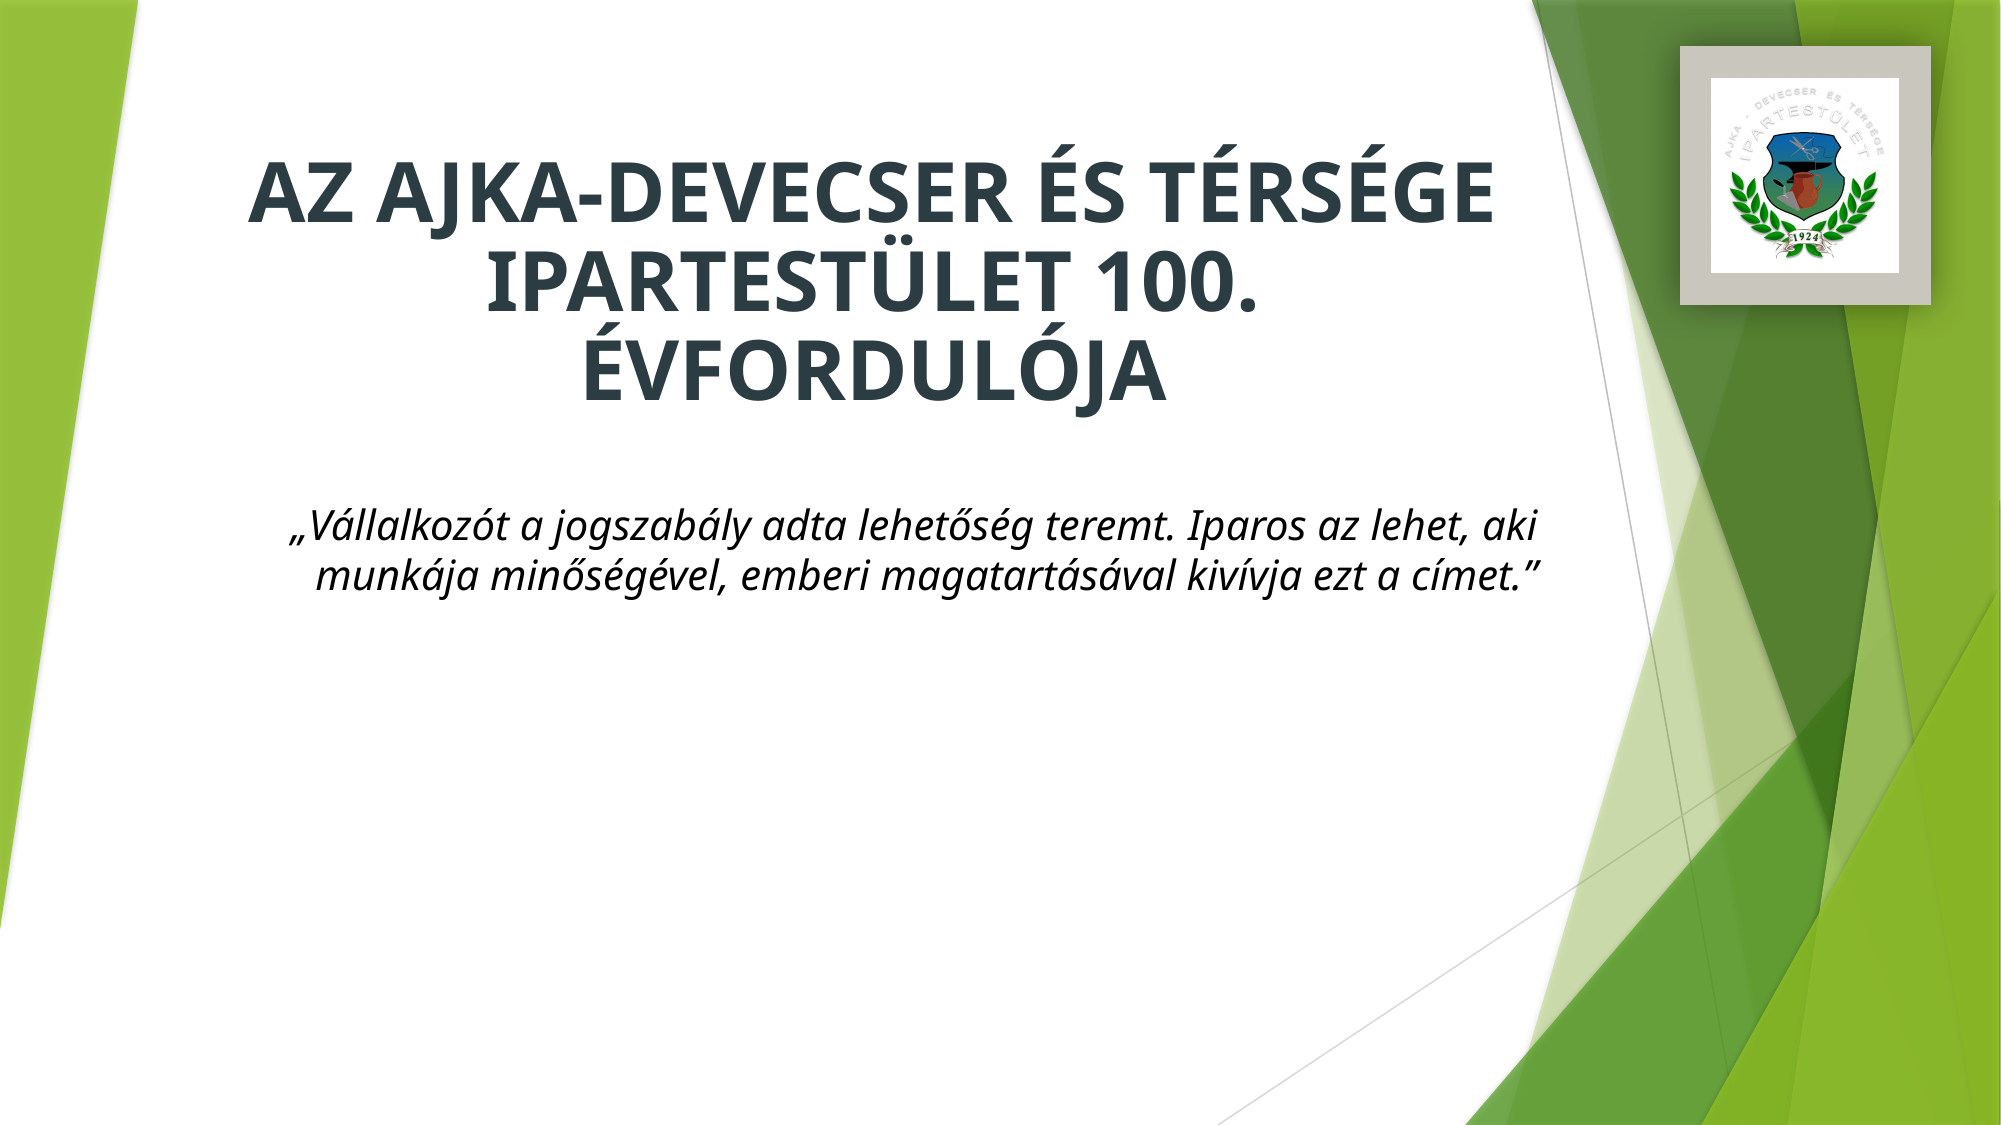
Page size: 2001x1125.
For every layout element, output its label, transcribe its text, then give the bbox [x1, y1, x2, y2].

picture [1710, 77, 1900, 274]
subtitle „Vállalkozót a jogszabály adta lehetőség teremt. Iparos az lehet, aki munkája minőségével, emberi magatartásával kivívja ezt a címet.” [192, 490, 1554, 670]
text_box Az Ajka-Devecser és Térsége Ipartestület 100. évfordulója [193, 121, 1554, 426]
